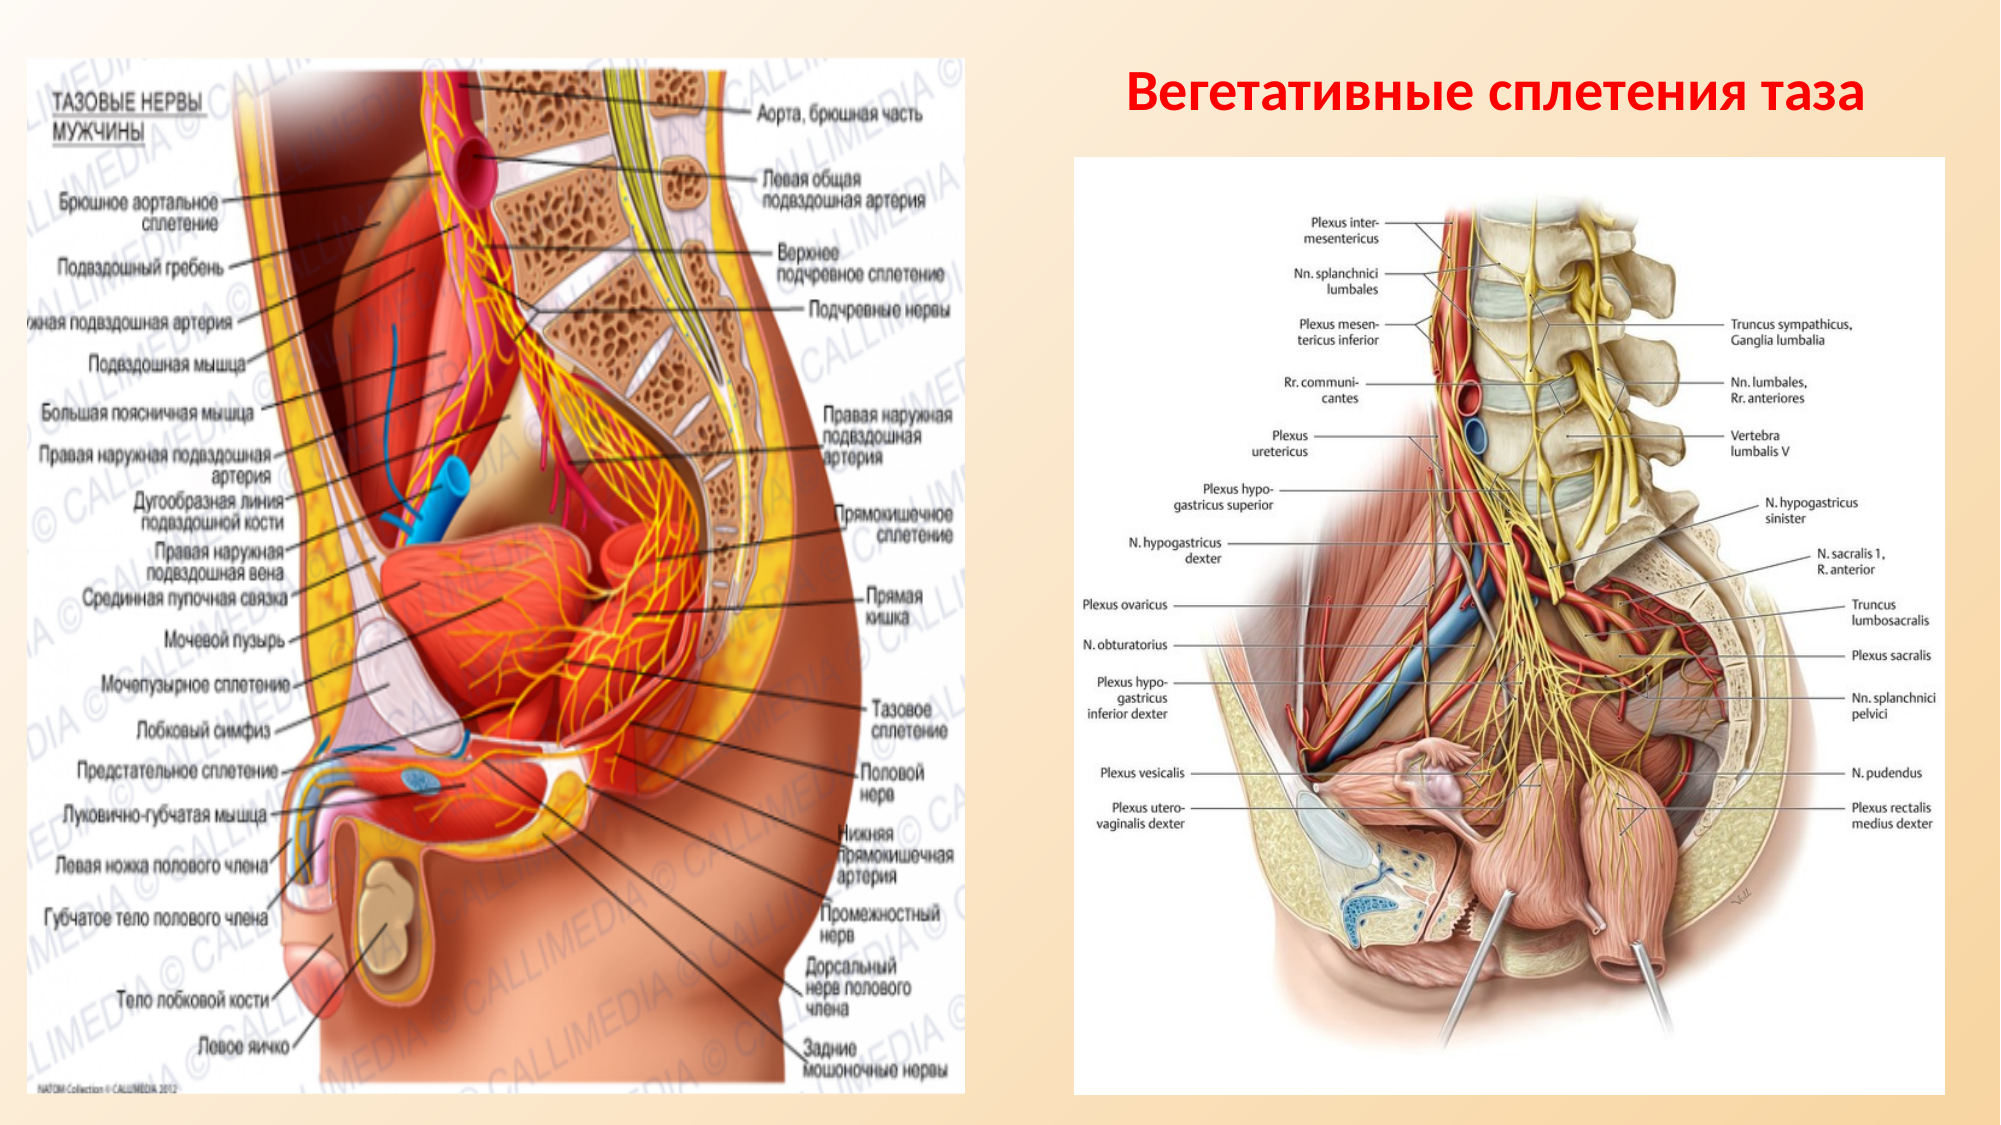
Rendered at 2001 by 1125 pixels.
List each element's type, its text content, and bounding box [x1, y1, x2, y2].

picture [26, 0, 966, 1125]
picture [1074, 156, 1945, 1095]
text_box Вегетативные сплетения таза [1049, 44, 1945, 129]
